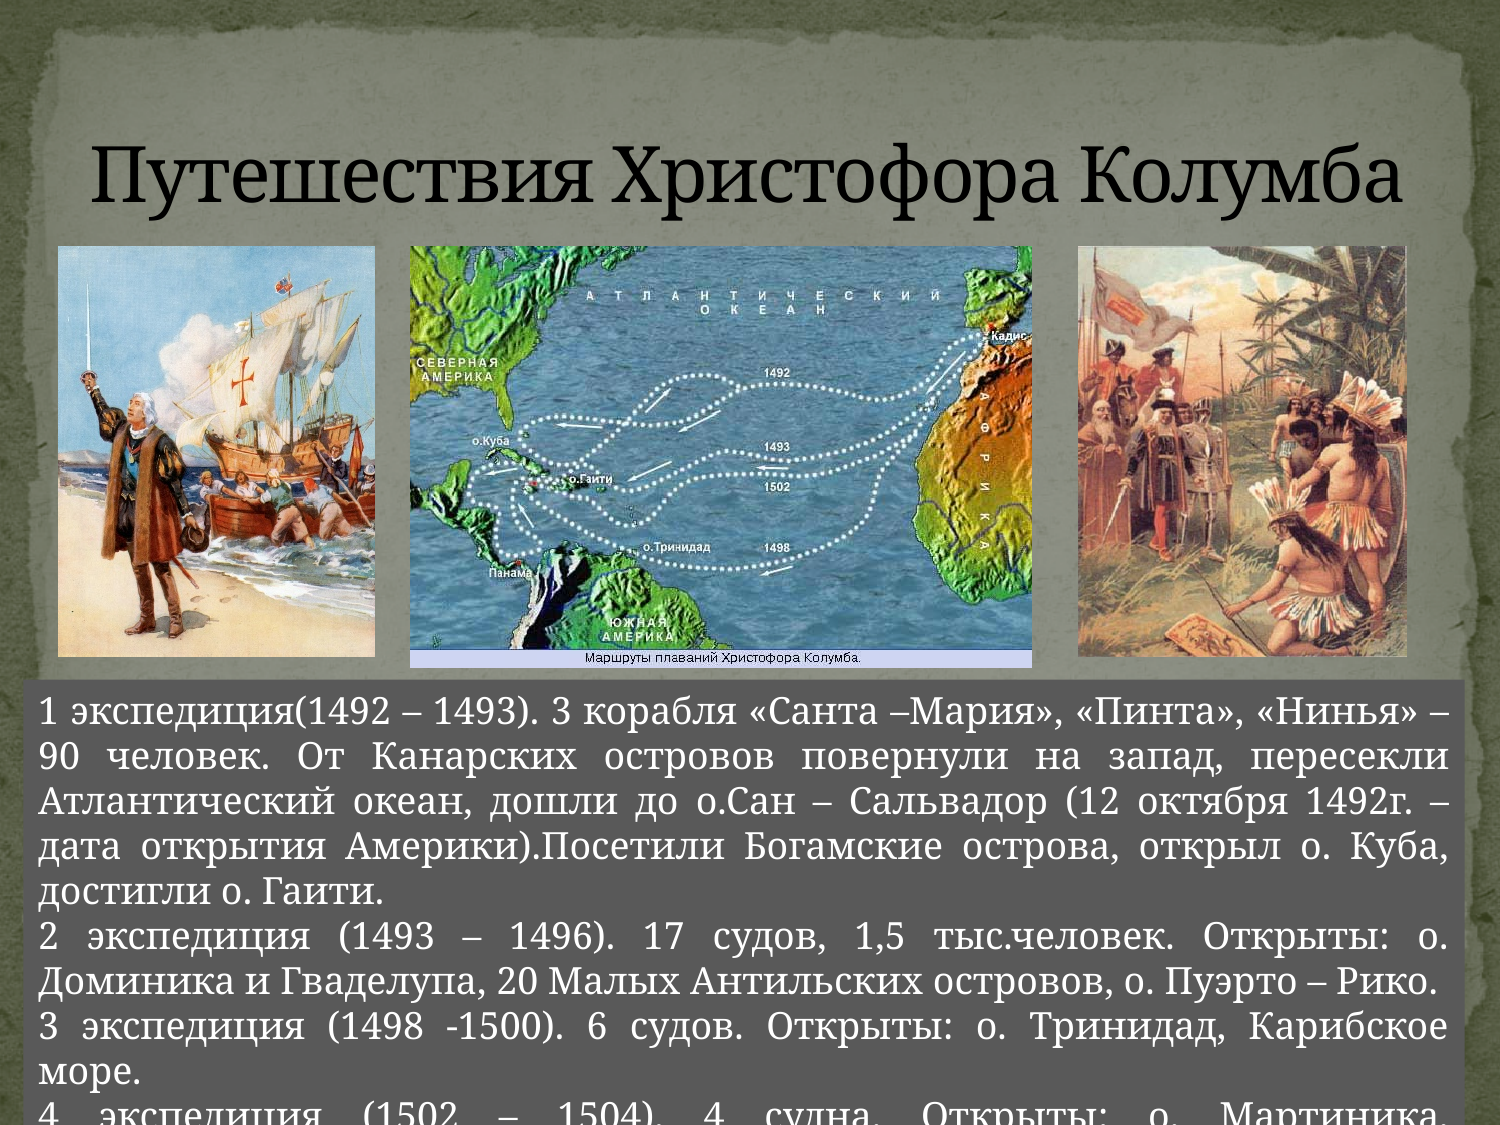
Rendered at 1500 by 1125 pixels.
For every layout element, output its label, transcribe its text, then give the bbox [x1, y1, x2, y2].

picture [410, 246, 1032, 668]
picture [1078, 246, 1407, 657]
picture [58, 246, 375, 657]
text_box 1 экспедиция(1492 – 1493). 3 корабля «Санта –Мария», «Пинта», «Нинья» – 90 человек. От Канарских островов повернули на запад, пересекли Атлантический океан, дошли до о.Сан – Сальвадор (12 октября 1492г. –дата открытия Америки).Посетили Богамские острова, открыл о. Куба, достигли о. Гаити. 2 экспедиция (1493 – 1496). 17 судов, 1,5 тыс.человек. Открыты: о. Доминика и Гваделупа, 20 Малых Антильских островов, о. Пуэрто – Рико. 3 экспедиция (1498 -1500). 6 судов. Открыты: о. Тринидад, Карибское море. 4 экспедиция (1502 – 1504). 4 судна. Открыты: о. Мартиника, Гондурасский залив, Гондурас, Никарагуа, Коста – Рика, Панама. [23, 679, 1465, 1125]
title Путешествия Христофора Колумба [74, 24, 1425, 225]
